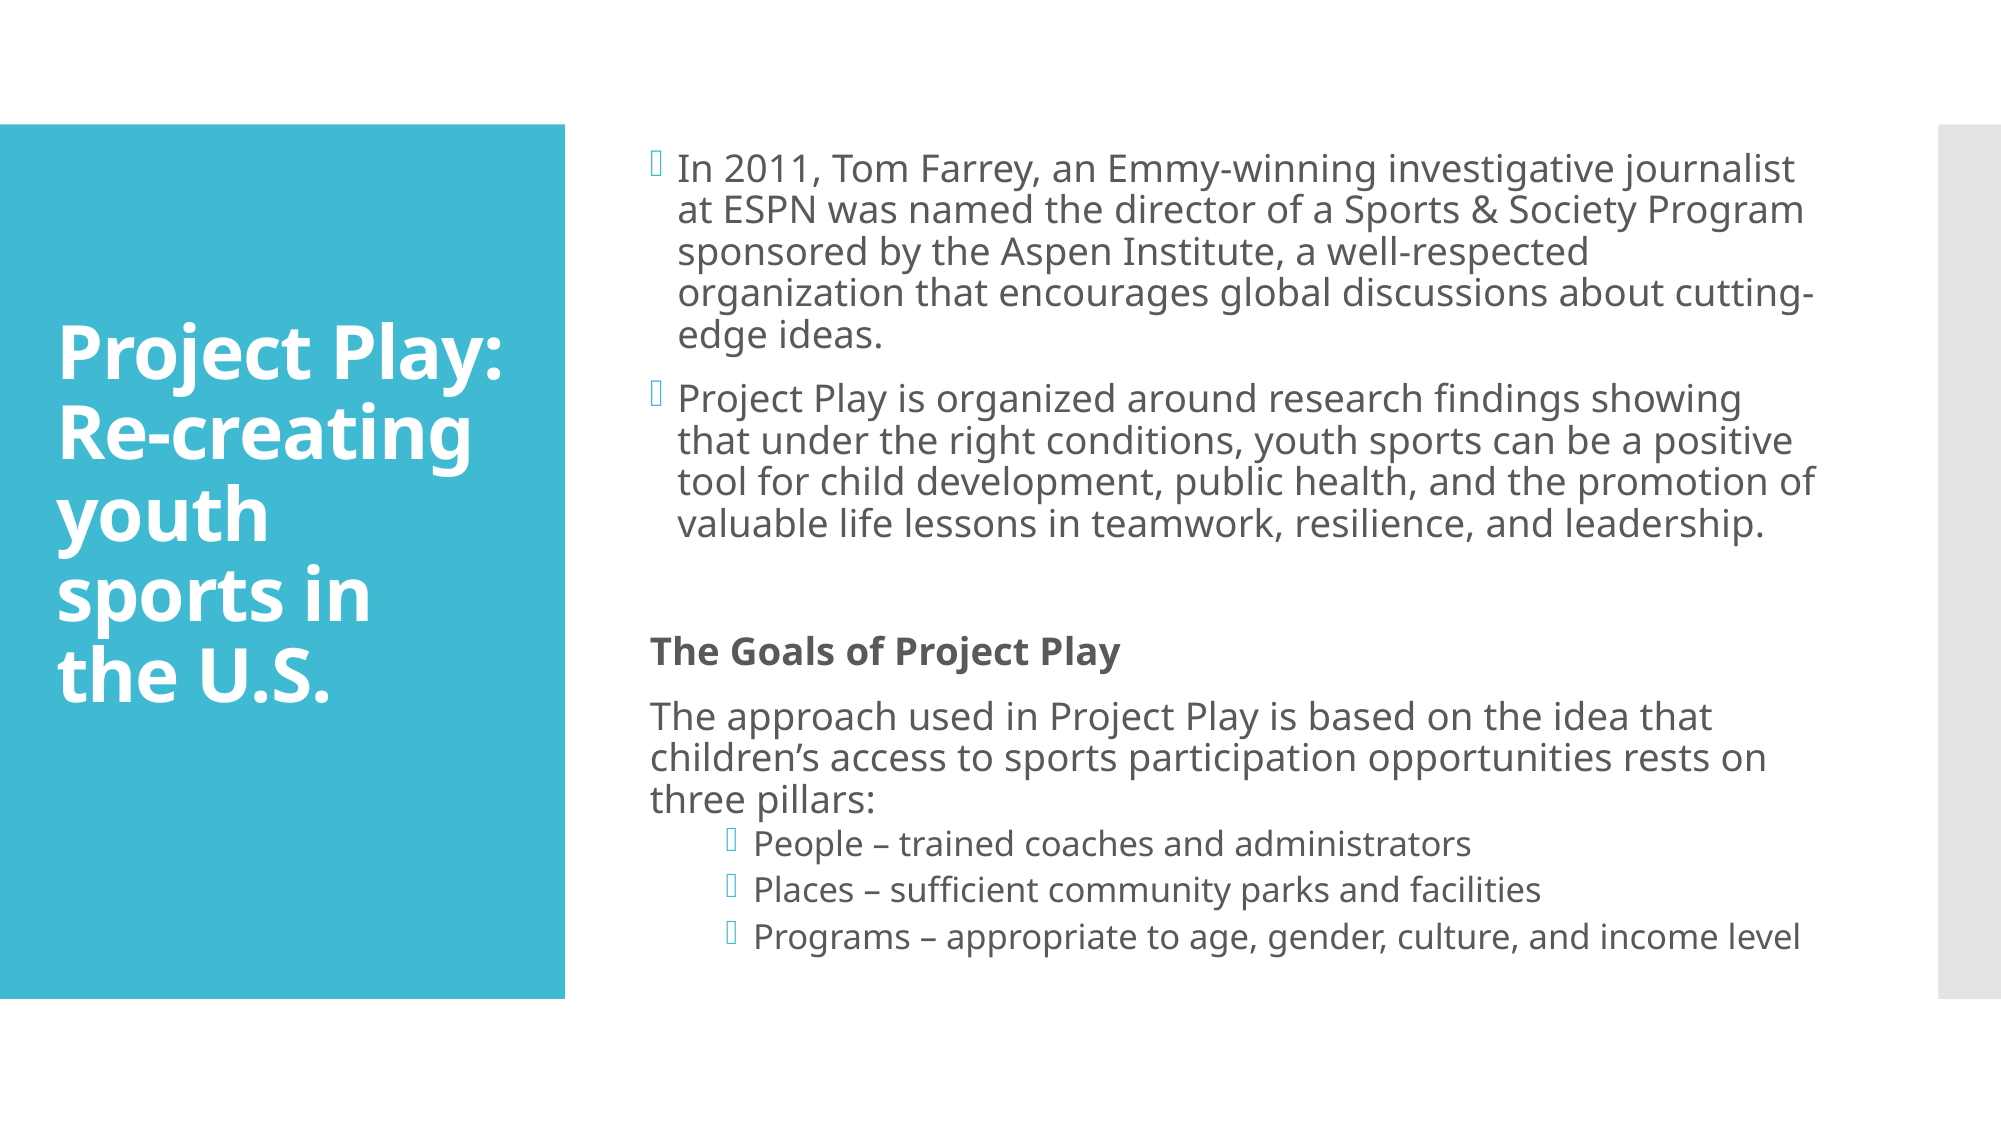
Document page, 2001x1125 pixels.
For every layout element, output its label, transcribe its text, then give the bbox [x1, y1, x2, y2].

list In 2011, Tom Farrey, an Emmy-winning investigative journalist at ESPN was named the director of a Sports & Society Program sponsored by the Aspen Institute, a well-respected organization that encourages global discussions about cutting-edge ideas. Project Play is organized around research findings showing that under the right conditions, youth sports can be a positive tool for child development, public health, and the promotion of valuable life lessons in teamwork, resilience, and leadership. The Goals of Project Play The approach used in Project Play is based on the idea that children’s access to sports participation opportunities rests on three pillars: People – trained coaches and administrators Places – sufficient community parks and facilities Programs – appropriate to age, gender, culture, and income level [634, 141, 1835, 982]
title Project Play: Re-creating youth sports in the U.S. [41, 184, 525, 940]
